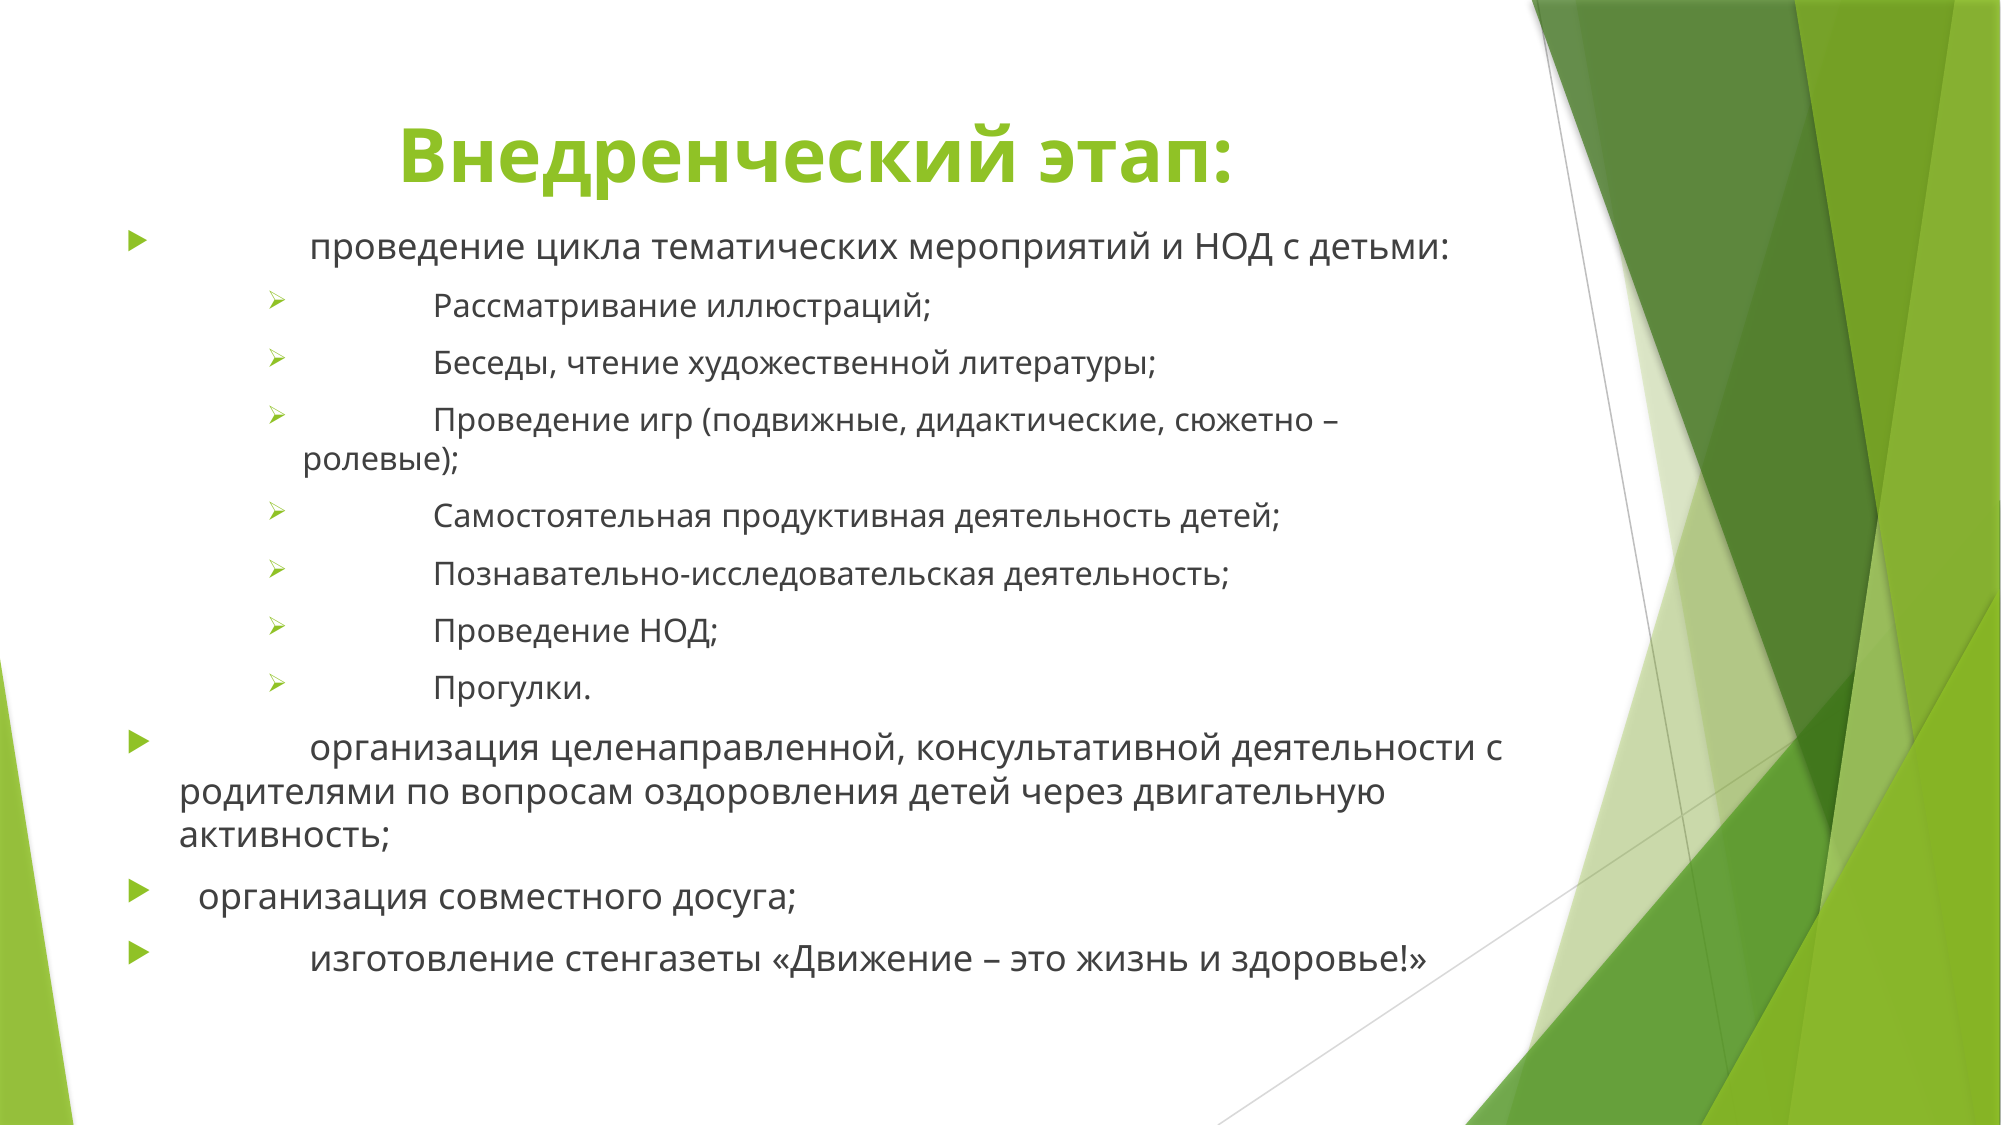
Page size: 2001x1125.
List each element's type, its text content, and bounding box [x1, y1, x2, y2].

list проведение цикла тематических мероприятий и НОД с детьми: Рассматривание иллюстраций; Беседы, чтение художественной литературы; Проведение игр (подвижные, дидактические, сюжетно – ролевые); Самостоятельная продуктивная деятельность детей; Познавательно-исследовательская деятельность; Проведение НОД; Прогулки. организация целенаправленной, консультативной деятельности с родителями по вопросам оздоровления детей через двигательную активность; организация совместного досуга; изготовление стенгазеты «Движение – это жизнь и здоровье!» [111, 215, 1522, 991]
title Внедренческий этап: [111, 99, 1522, 215]
